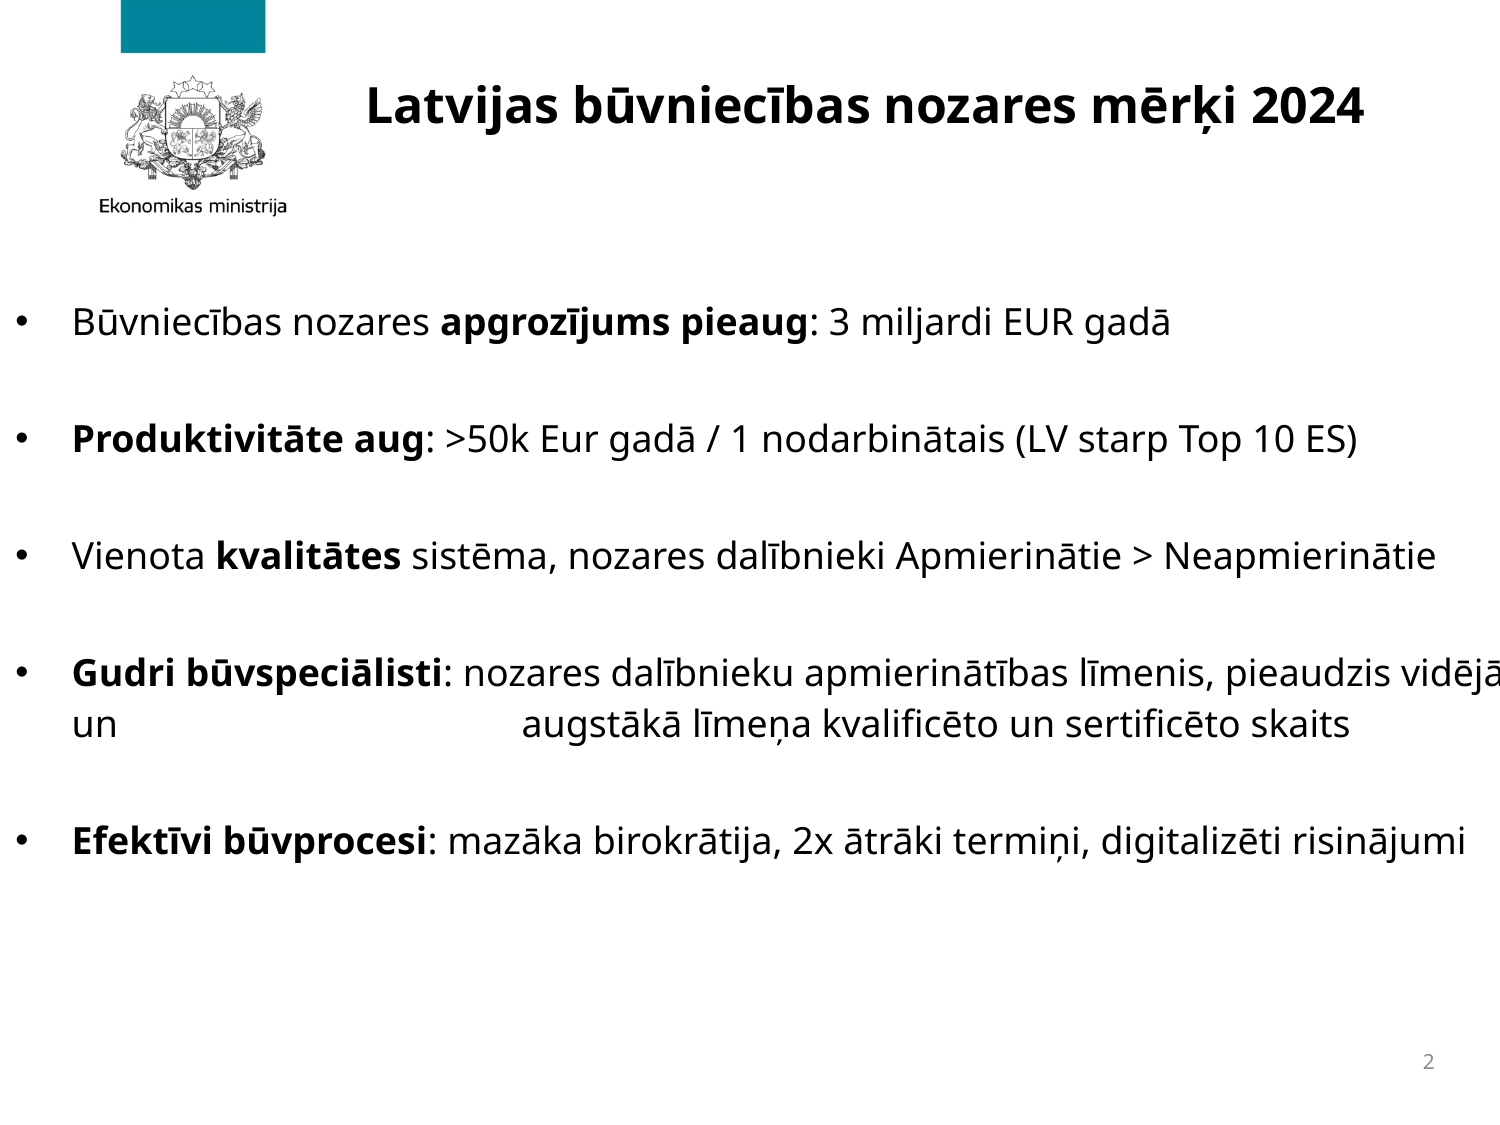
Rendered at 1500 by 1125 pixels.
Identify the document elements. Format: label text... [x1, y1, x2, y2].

list Būvniecības nozares apgrozījums pieaug: 3 miljardi EUR gadā Produktivitāte aug: >50k Eur gadā / 1 nodarbinātais (LV starp Top 10 ES) Vienota kvalitātes sistēma, nozares dalībnieki Apmierinātie > Neapmierinātie Gudri būvspeciālisti: nozares dalībnieku apmierinātības līmenis, pieaudzis vidējā un augstākā līmeņa kvalificēto un sertificēto skaits Efektīvi būvprocesi: mazāka birokrātija, 2x ātrāki termiņi, digitalizēti risinājumi [0, 287, 1500, 1005]
picture [48, 0, 338, 287]
slide_number 2 [1400, 1037, 1450, 1088]
title Latvijas būvniecības nozares mērķi 2024 [350, 62, 1425, 233]
